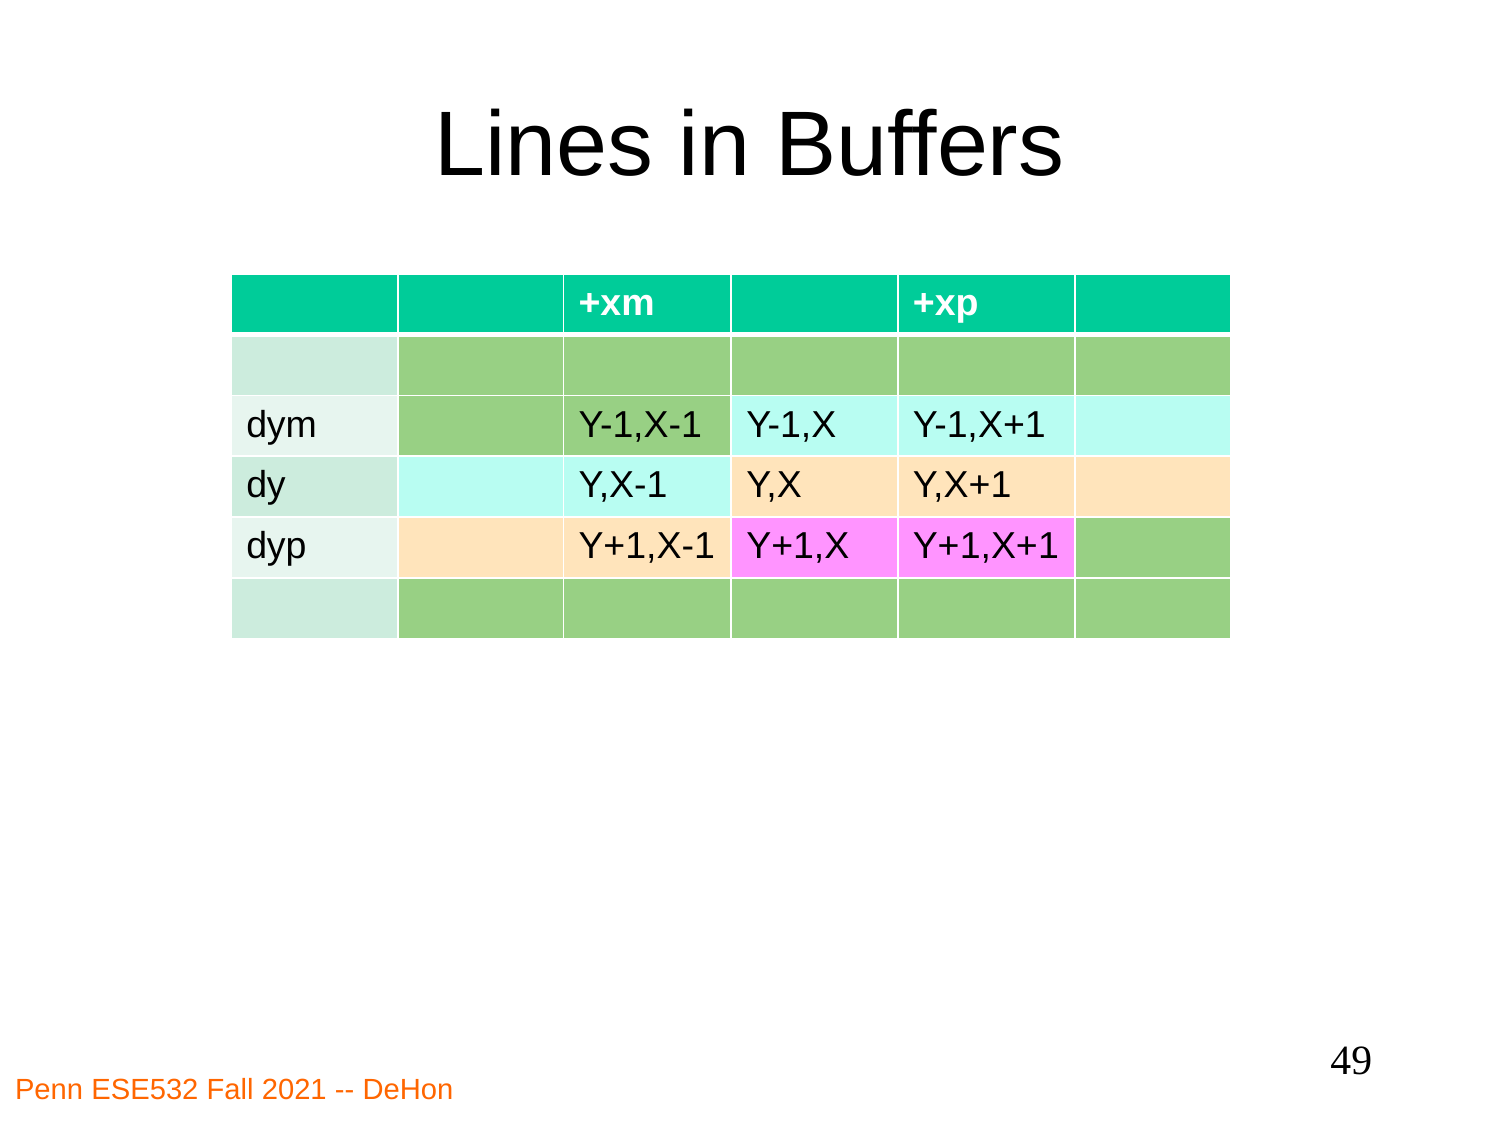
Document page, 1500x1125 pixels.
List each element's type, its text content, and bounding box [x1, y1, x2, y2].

table_cell [899, 579, 1074, 638]
table_cell [1076, 518, 1230, 577]
table_cell [399, 457, 563, 516]
table_cell dy [232, 457, 397, 516]
table_header [732, 275, 897, 332]
title Lines in Buffers [112, 44, 1388, 233]
table_header [232, 275, 397, 332]
table_cell Y+1,X+1 [899, 518, 1074, 577]
slide_number Penn ESE532 Fall 2021 -- DeHon [0, 1062, 688, 1125]
table_cell [564, 337, 730, 395]
table_cell [232, 579, 397, 638]
table_cell Y-1,X-1 [564, 396, 730, 455]
table_cell Y-1,X+1 [899, 396, 1074, 455]
slide_number 49 [1074, 1024, 1388, 1101]
table_cell [399, 579, 563, 638]
table_cell [1076, 337, 1230, 395]
table_cell [1076, 457, 1230, 516]
table_cell [564, 579, 730, 638]
table_cell Y-1,X [732, 396, 897, 455]
table_header [399, 275, 563, 332]
table_cell [399, 396, 563, 455]
table_cell dym [232, 396, 397, 455]
table_cell [732, 337, 897, 395]
table_cell [399, 518, 563, 577]
table_cell Y+1,X [732, 518, 897, 577]
table_cell [399, 337, 563, 395]
table_cell dyp [232, 518, 397, 577]
table_cell Y,X-1 [564, 457, 730, 516]
table_header +xp [899, 275, 1074, 332]
table_cell Y,X+1 [899, 457, 1074, 516]
table_cell [1076, 396, 1230, 455]
table_header [1076, 275, 1230, 332]
table_cell [899, 337, 1074, 395]
table_header +xm [564, 275, 730, 332]
table_cell [732, 579, 897, 638]
table_cell Y+1,X-1 [564, 518, 730, 577]
table_cell [232, 337, 397, 395]
table_cell Y,X [732, 457, 897, 516]
table_cell [1076, 579, 1230, 638]
